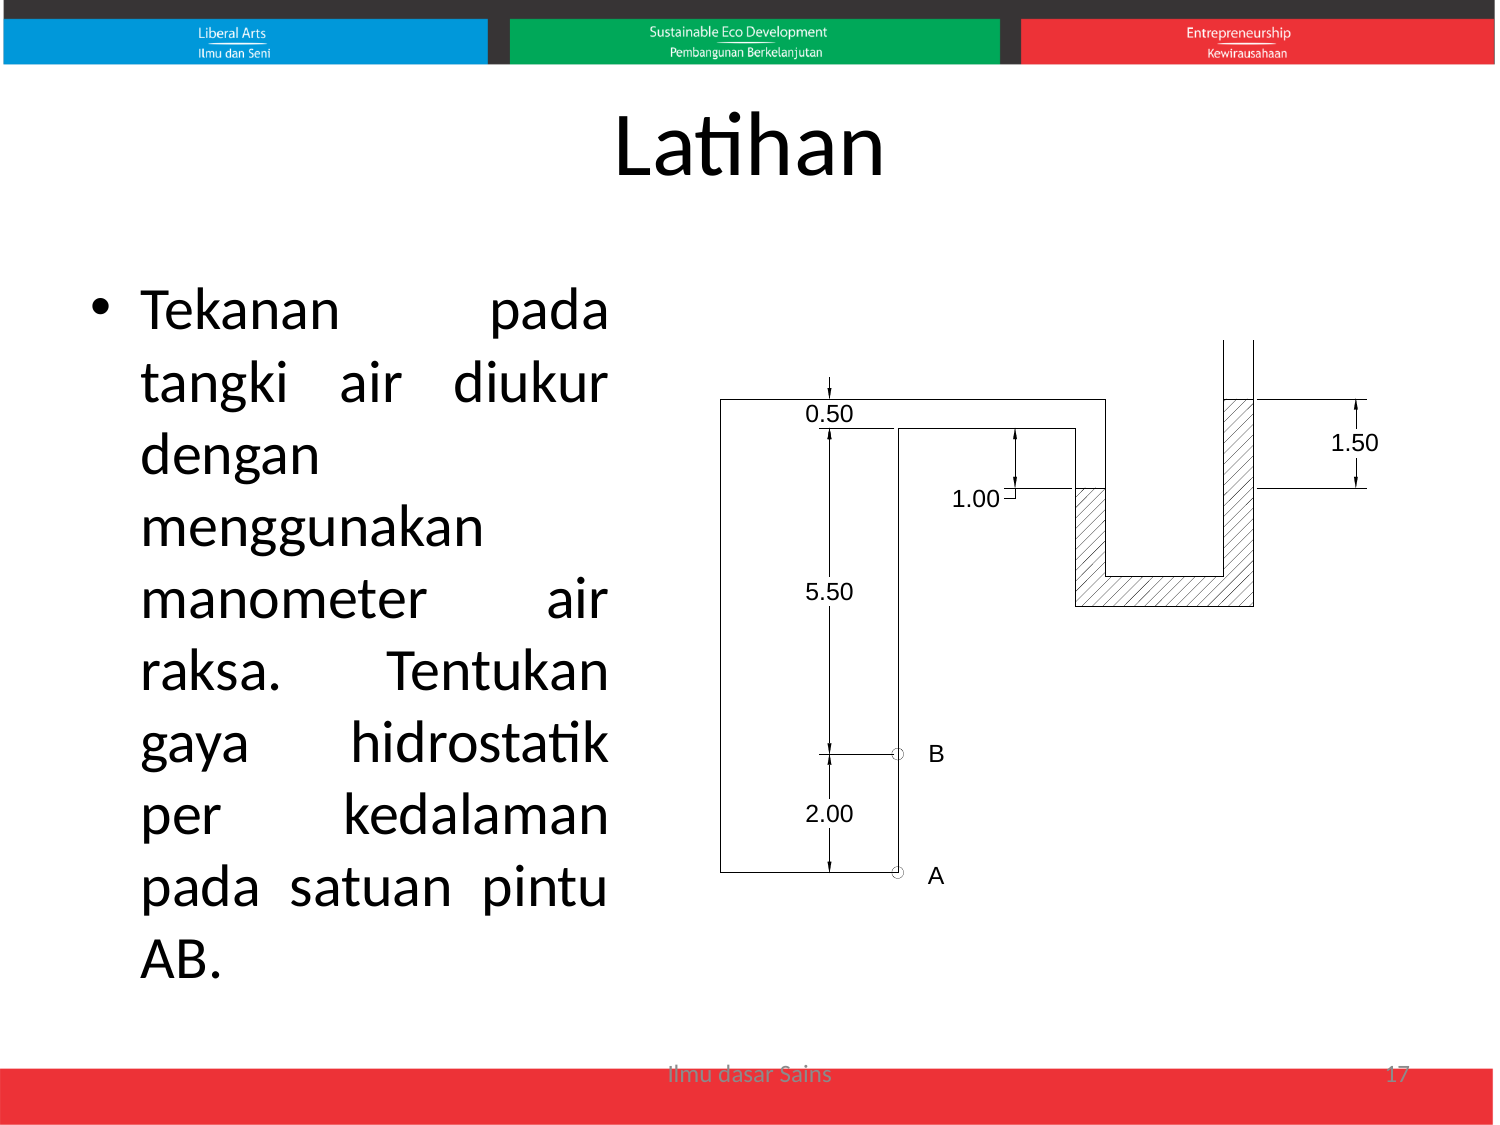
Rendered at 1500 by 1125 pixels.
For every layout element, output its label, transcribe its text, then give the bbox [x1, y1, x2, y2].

slide_number 17 [1074, 1042, 1425, 1103]
list Tekanan pada tangki air diukur dengan menggunakan manometer air raksa. Tentukan gaya hidrostatik per kedalaman pada satuan pintu AB. [75, 262, 625, 1005]
picture [0, 1, 1495, 1125]
title Latihan [75, 45, 1425, 233]
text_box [674, 299, 1386, 926]
footer Ilmu dasar Sains [512, 1042, 988, 1103]
